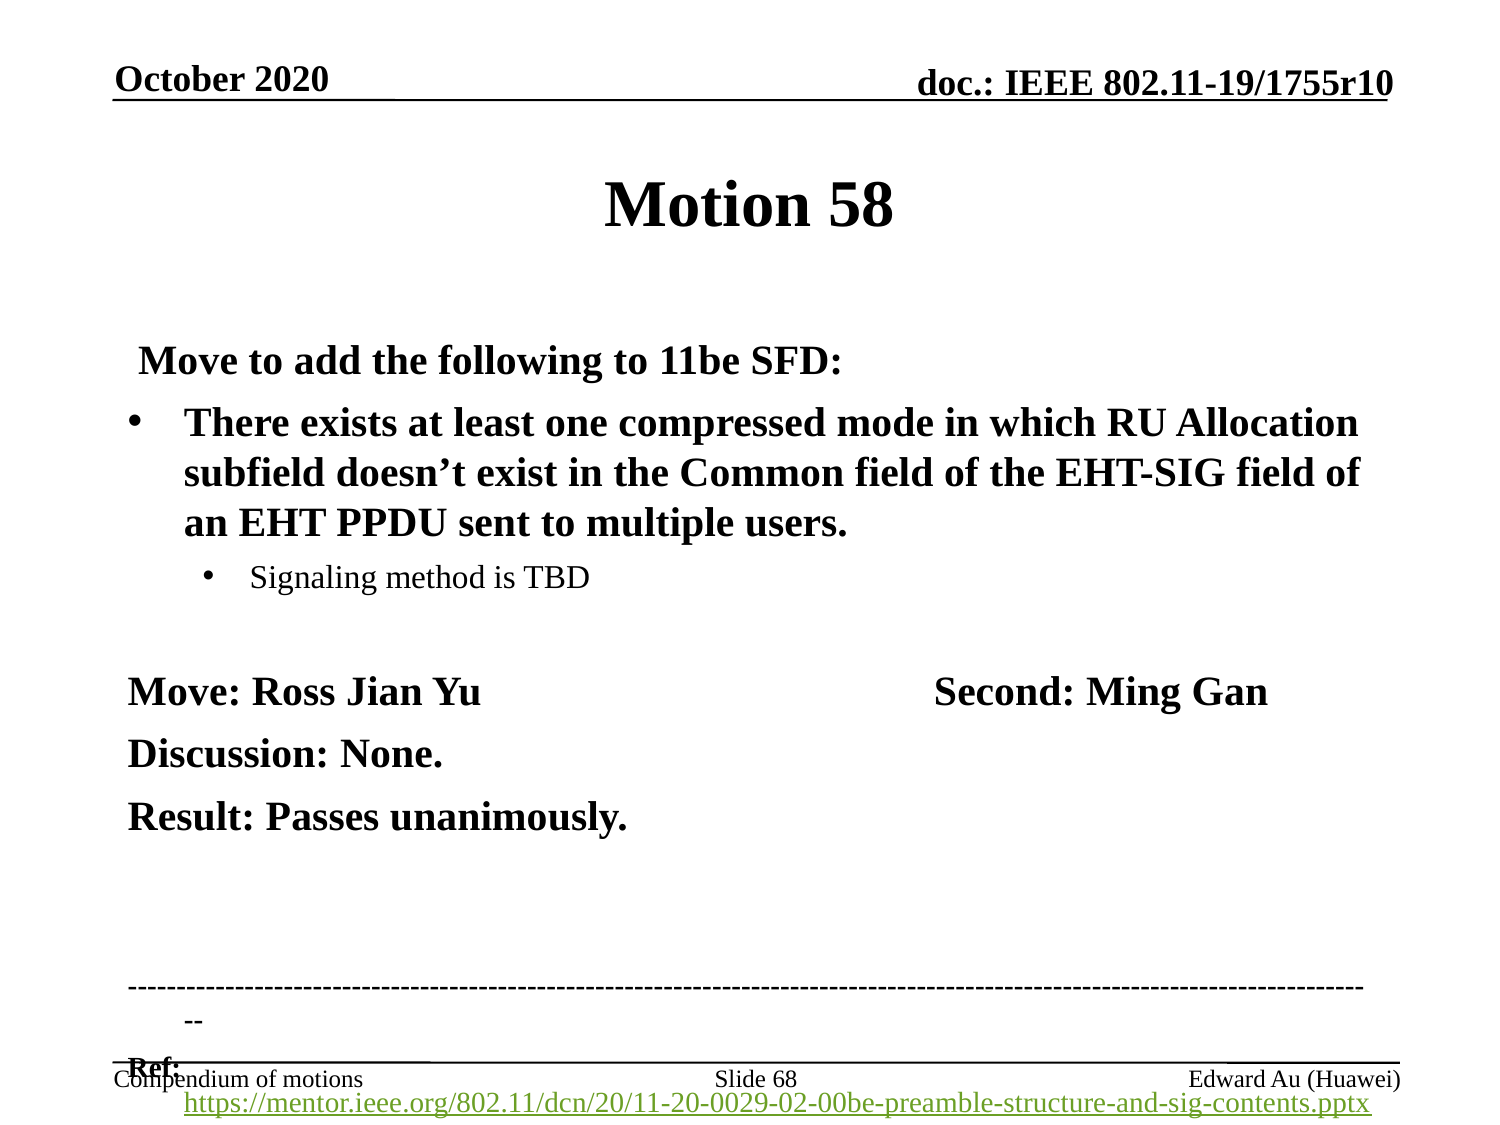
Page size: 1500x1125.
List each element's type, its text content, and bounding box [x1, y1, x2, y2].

list Move to add the following to 11be SFD: There exists at least one compressed mode in which RU Allocation subfield doesn’t exist in the Common field of the EHT-SIG field of an EHT PPDU sent to multiple users. Signaling method is TBD Move: Ross Jian Yu Second: Ming Gan Discussion: None. Result: Passes unanimously. --------------------------------------------------------------------------------------------------------------------------------- Ref: https://mentor.ieee.org/802.11/dcn/20/11-20-0029-02-00be-preamble-structure-and-sig-contents.pptx [112, 324, 1388, 1051]
slide_number Slide 68 [712, 1061, 800, 1123]
title Motion 58 [112, 112, 1388, 288]
footer Edward Au (Huawei) [878, 1061, 1402, 1093]
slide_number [114, 54, 423, 100]
